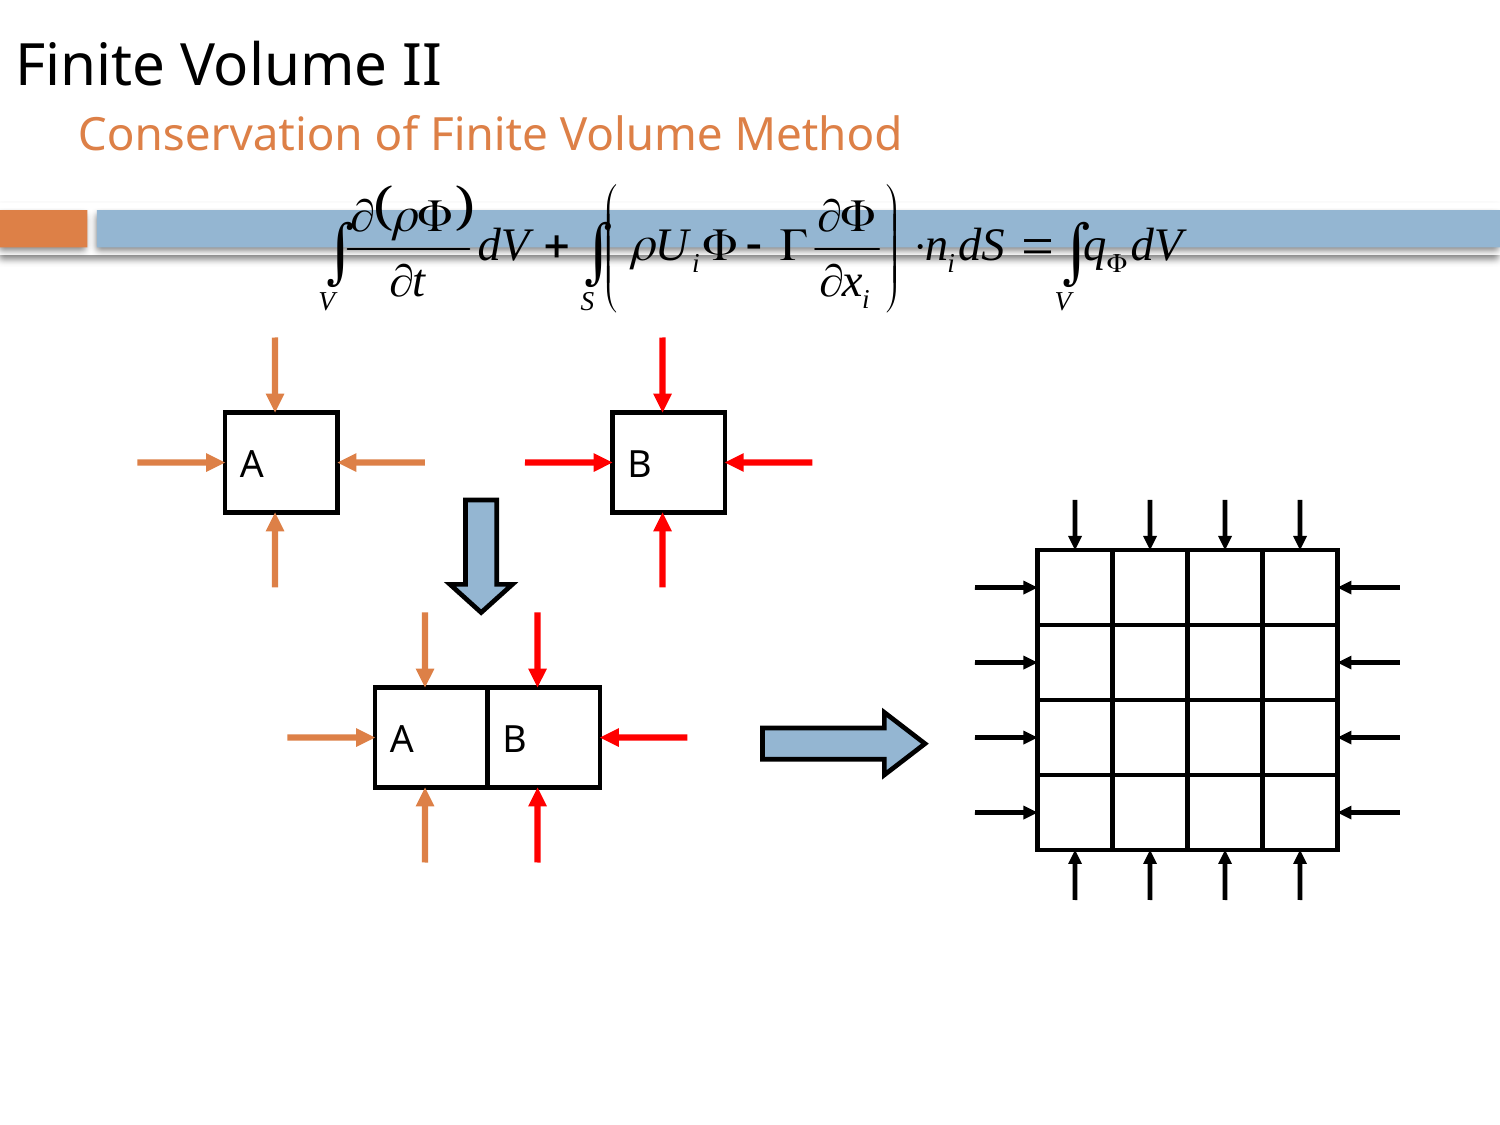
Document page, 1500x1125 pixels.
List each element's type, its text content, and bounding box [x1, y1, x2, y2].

text_box [268, 512, 282, 588]
text_box [449, 500, 513, 611]
text_box [268, 337, 282, 413]
text_box [656, 337, 669, 413]
text_box A [225, 412, 338, 513]
text_box B [612, 412, 725, 513]
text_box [312, 174, 1200, 323]
text_box [337, 456, 425, 469]
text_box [974, 499, 1401, 901]
text_box [762, 712, 925, 775]
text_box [287, 612, 688, 863]
text_box [724, 456, 813, 469]
text_box [524, 456, 613, 469]
text_box Conservation of Finite Volume Method [63, 103, 918, 168]
text_box [137, 456, 226, 469]
title Finite Volume II [0, 0, 700, 125]
text_box [656, 512, 669, 588]
